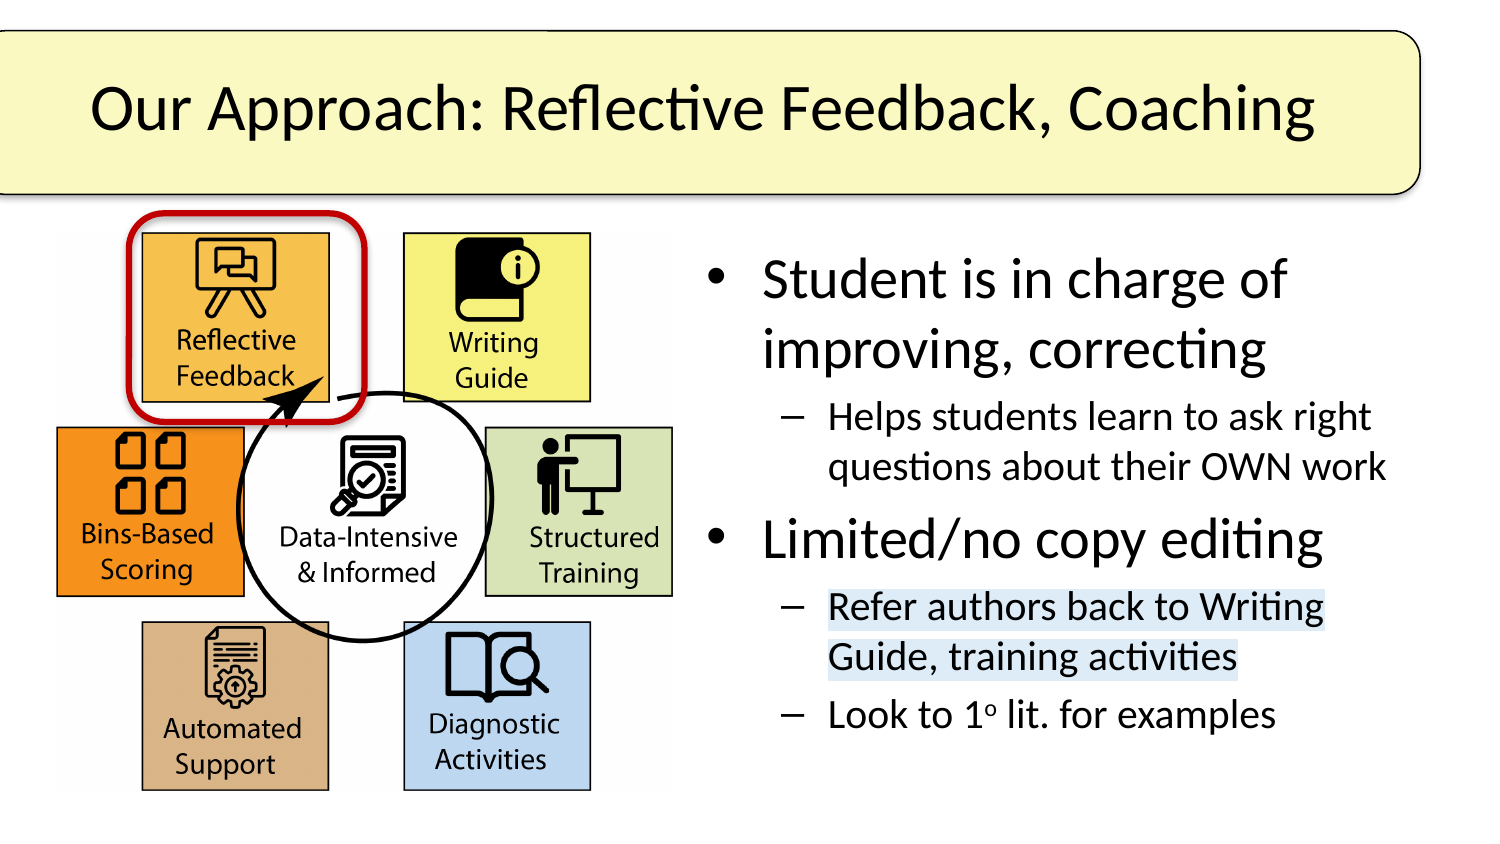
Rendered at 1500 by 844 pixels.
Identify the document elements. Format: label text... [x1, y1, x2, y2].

list Student is in charge of improving, correcting Helps students learn to ask right questions about their OWN work Limited/no copy editing Refer authors back to Writing Guide, training activities Look to 1o lit. for examples [691, 232, 1421, 790]
text_box [132, 212, 361, 231]
title Our Approach: Reflective Feedback, Coaching [75, 33, 1421, 174]
picture [55, 232, 674, 791]
